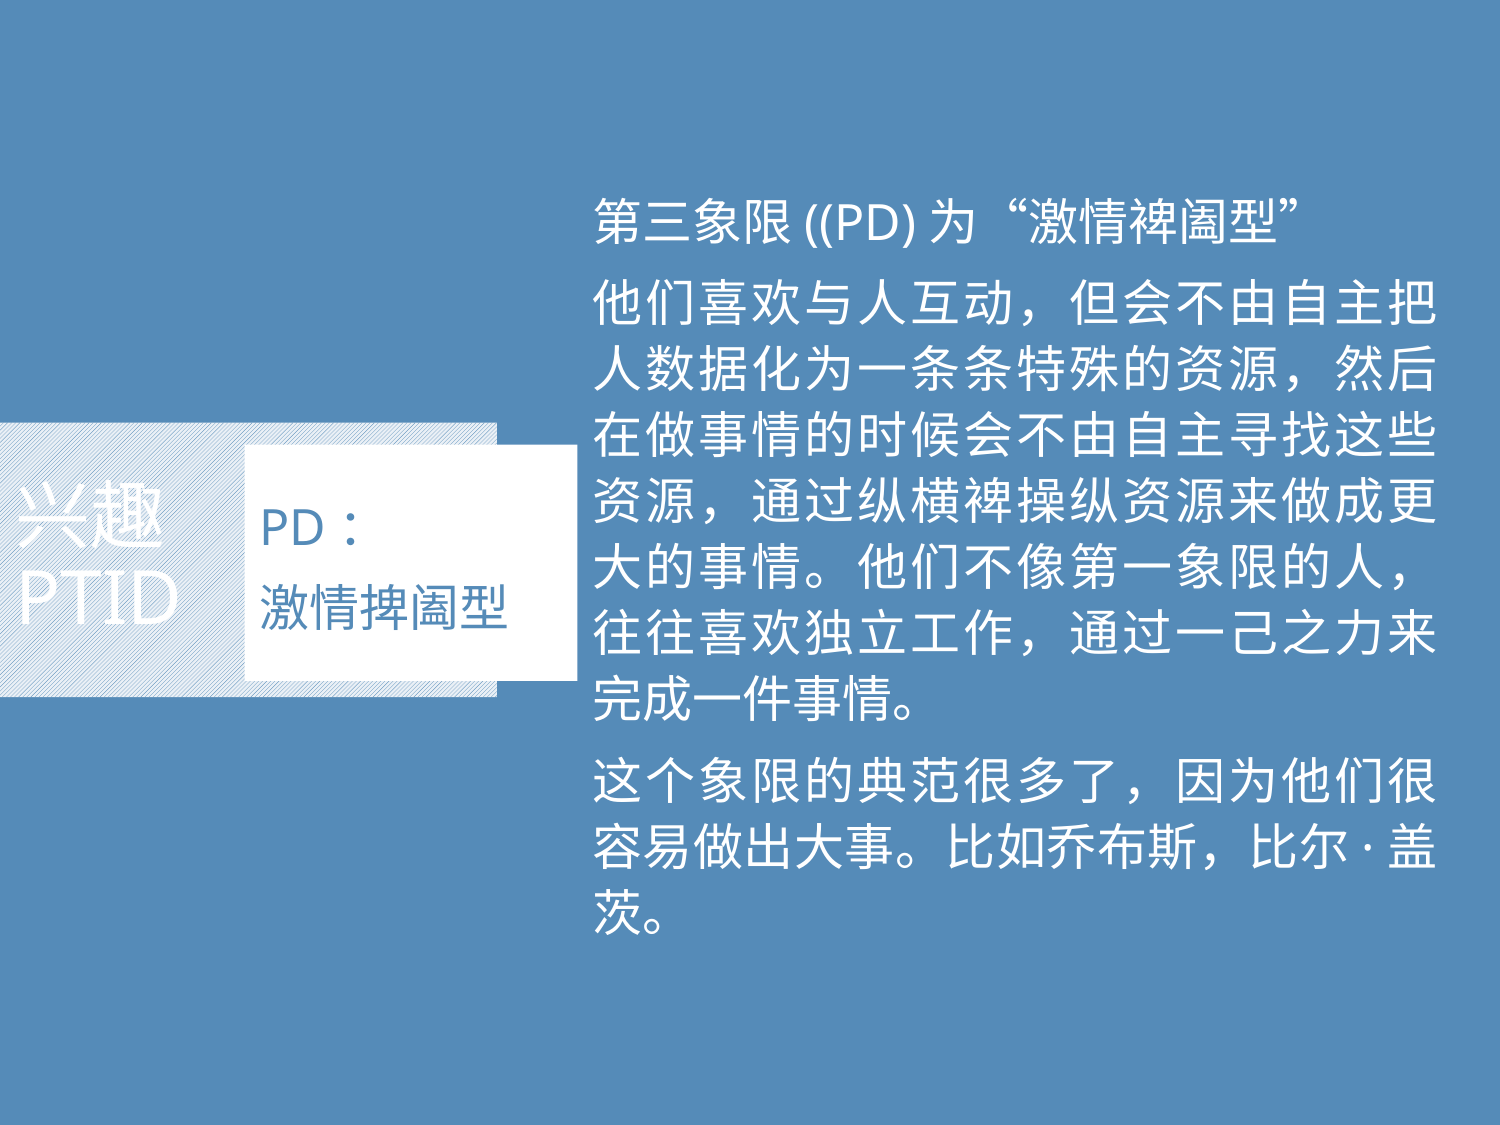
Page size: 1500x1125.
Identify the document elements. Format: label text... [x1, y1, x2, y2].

title 兴趣 PTID [0, 422, 497, 698]
list PD： 激情捭阖型 [244, 444, 577, 681]
list 第三象限((PD)为“激情裨阖型” 他们喜欢与人互动，但会不由自主把人数据化为一条条特殊的资源，然后在做事情的时候会不由自主寻找这些资源，通过纵横裨操纵资源来做成更大的事情。他们不像第一象限的人，往往喜欢独立工作，通过一己之力来完成一件事情。 这个象限的典范很多了，因为他们很容易做出大事。比如乔布斯，比尔·盖茨。 [577, 69, 1453, 1057]
